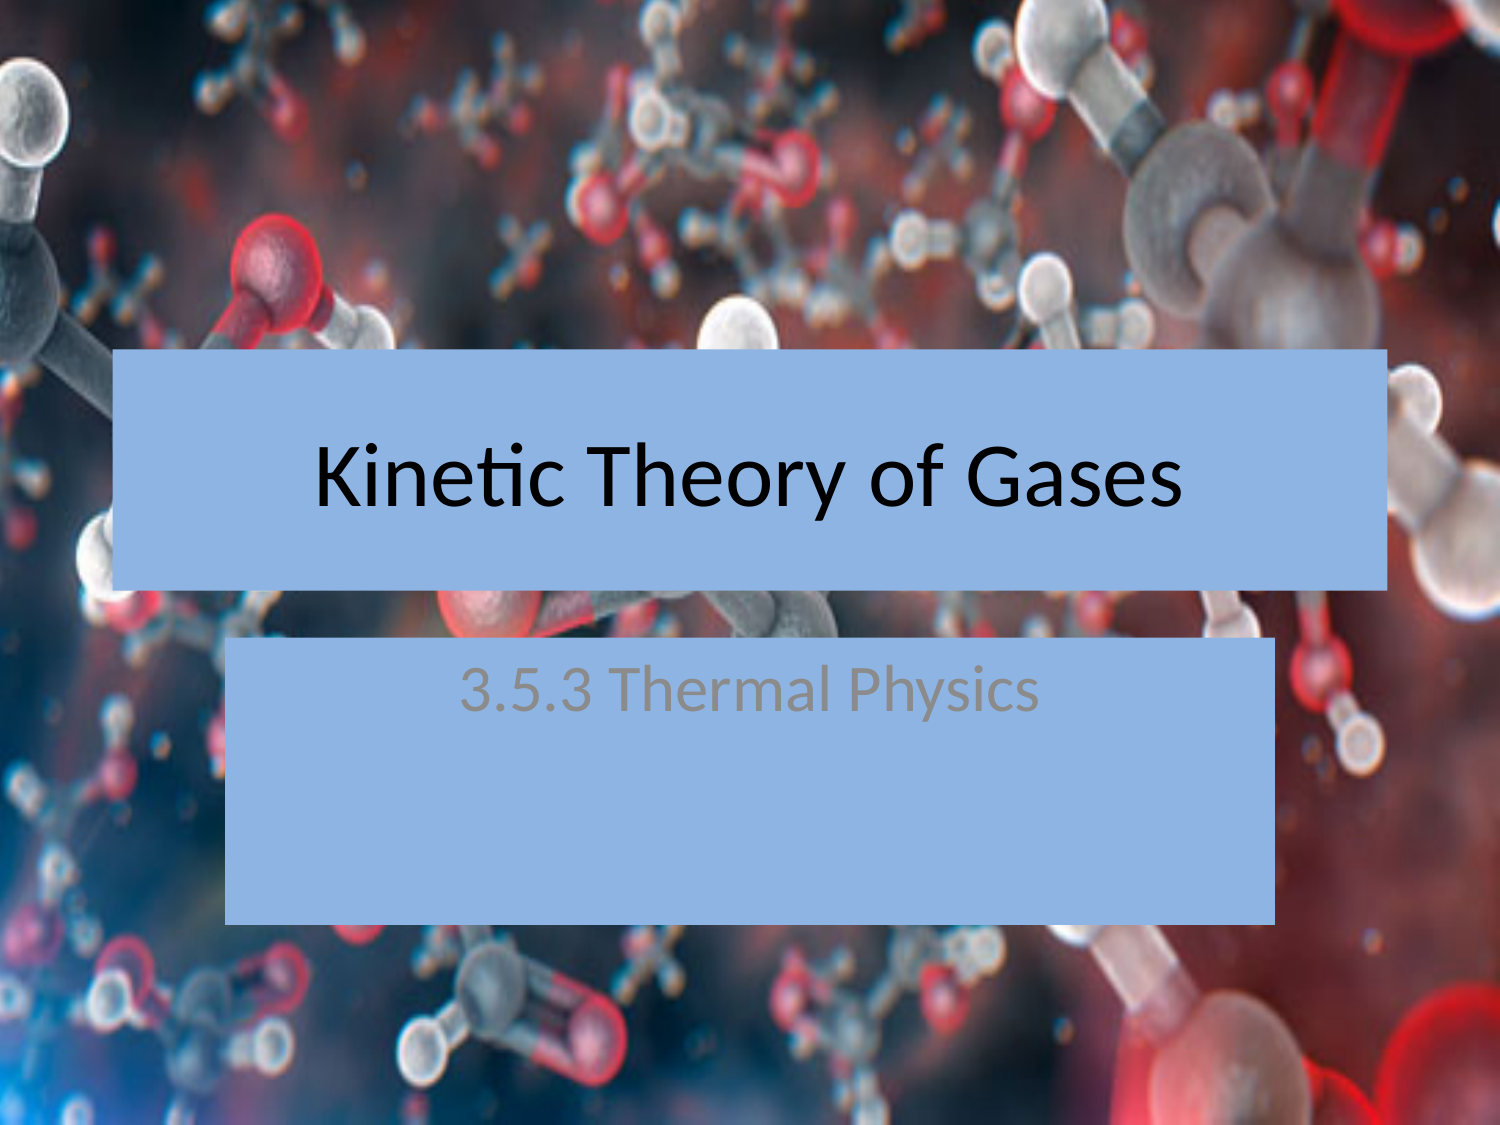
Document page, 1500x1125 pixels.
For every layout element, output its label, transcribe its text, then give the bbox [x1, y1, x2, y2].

subtitle 3.5.3 Thermal Physics [225, 637, 1275, 925]
title Kinetic Theory of Gases [112, 349, 1388, 591]
picture [0, 0, 1500, 1125]
